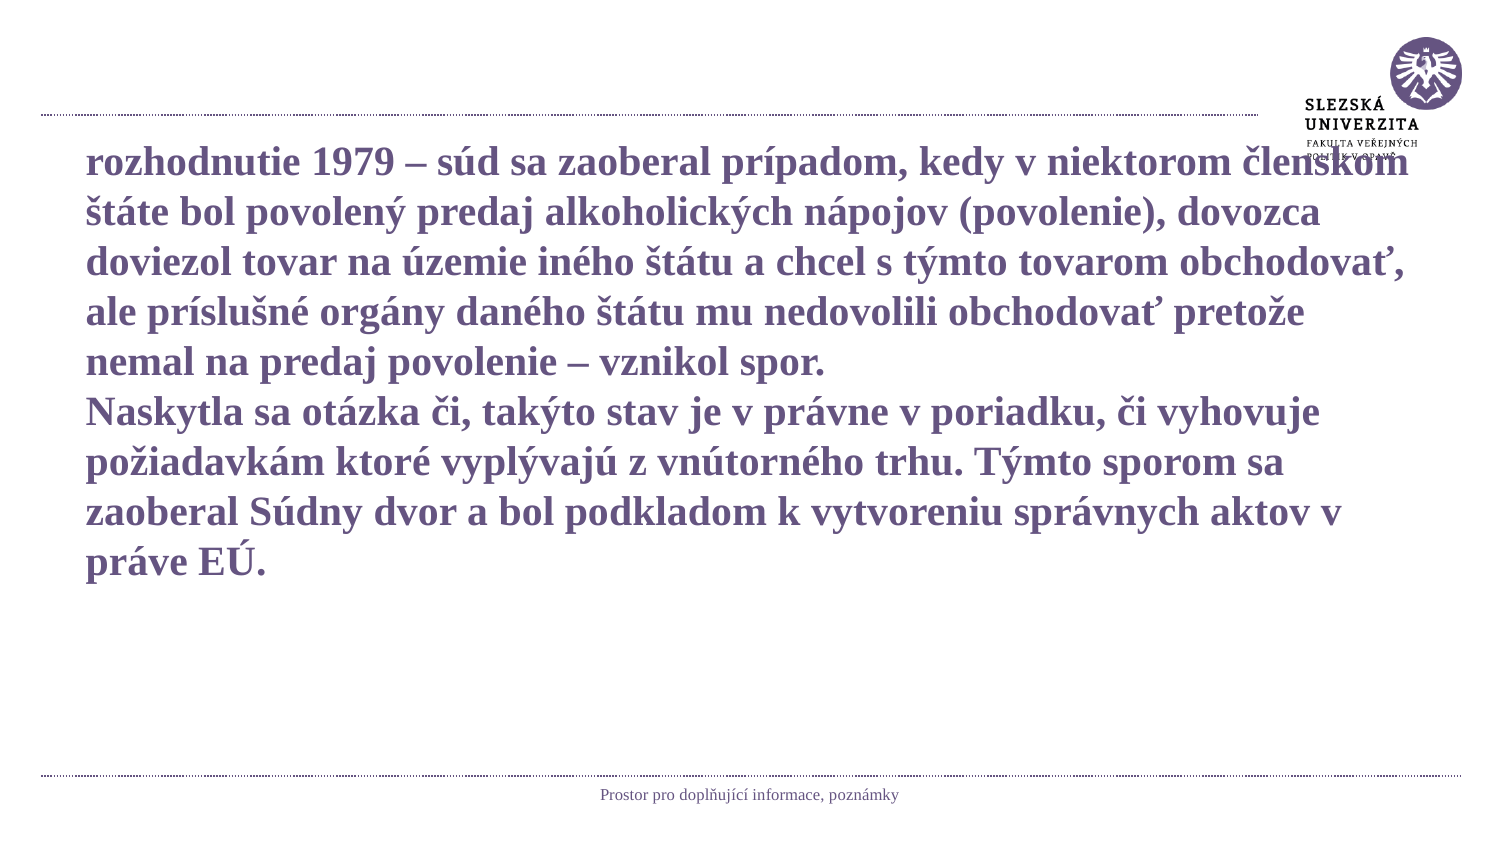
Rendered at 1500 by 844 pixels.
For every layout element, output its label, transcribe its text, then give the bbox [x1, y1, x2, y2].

list rozhodnutie 1979 – súd sa zaoberal prípadom, kedy v niektorom členskom štáte bol povolený predaj alkoholických nápojov (povolenie), dovozca doviezol tovar na územie iného štátu a chcel s týmto tovarom obchodovať, ale príslušné orgány daného štátu mu nedovolili obchodovať pretože nemal na predaj povolenie – vznikol spor. Naskytla sa otázka či, takýto stav je v právne v poriadku, či vyhovuje požiadavkám ktoré vyplývajú z vnútorného trhu. Týmto sporom sa zaoberal Súdny dvor a bol podkladom k vytvoreniu správnych aktov v práve EÚ. [70, 126, 1430, 635]
picture [1305, 37, 1462, 160]
text_box Prostor pro doplňující informace, poznámky [442, 776, 1058, 811]
